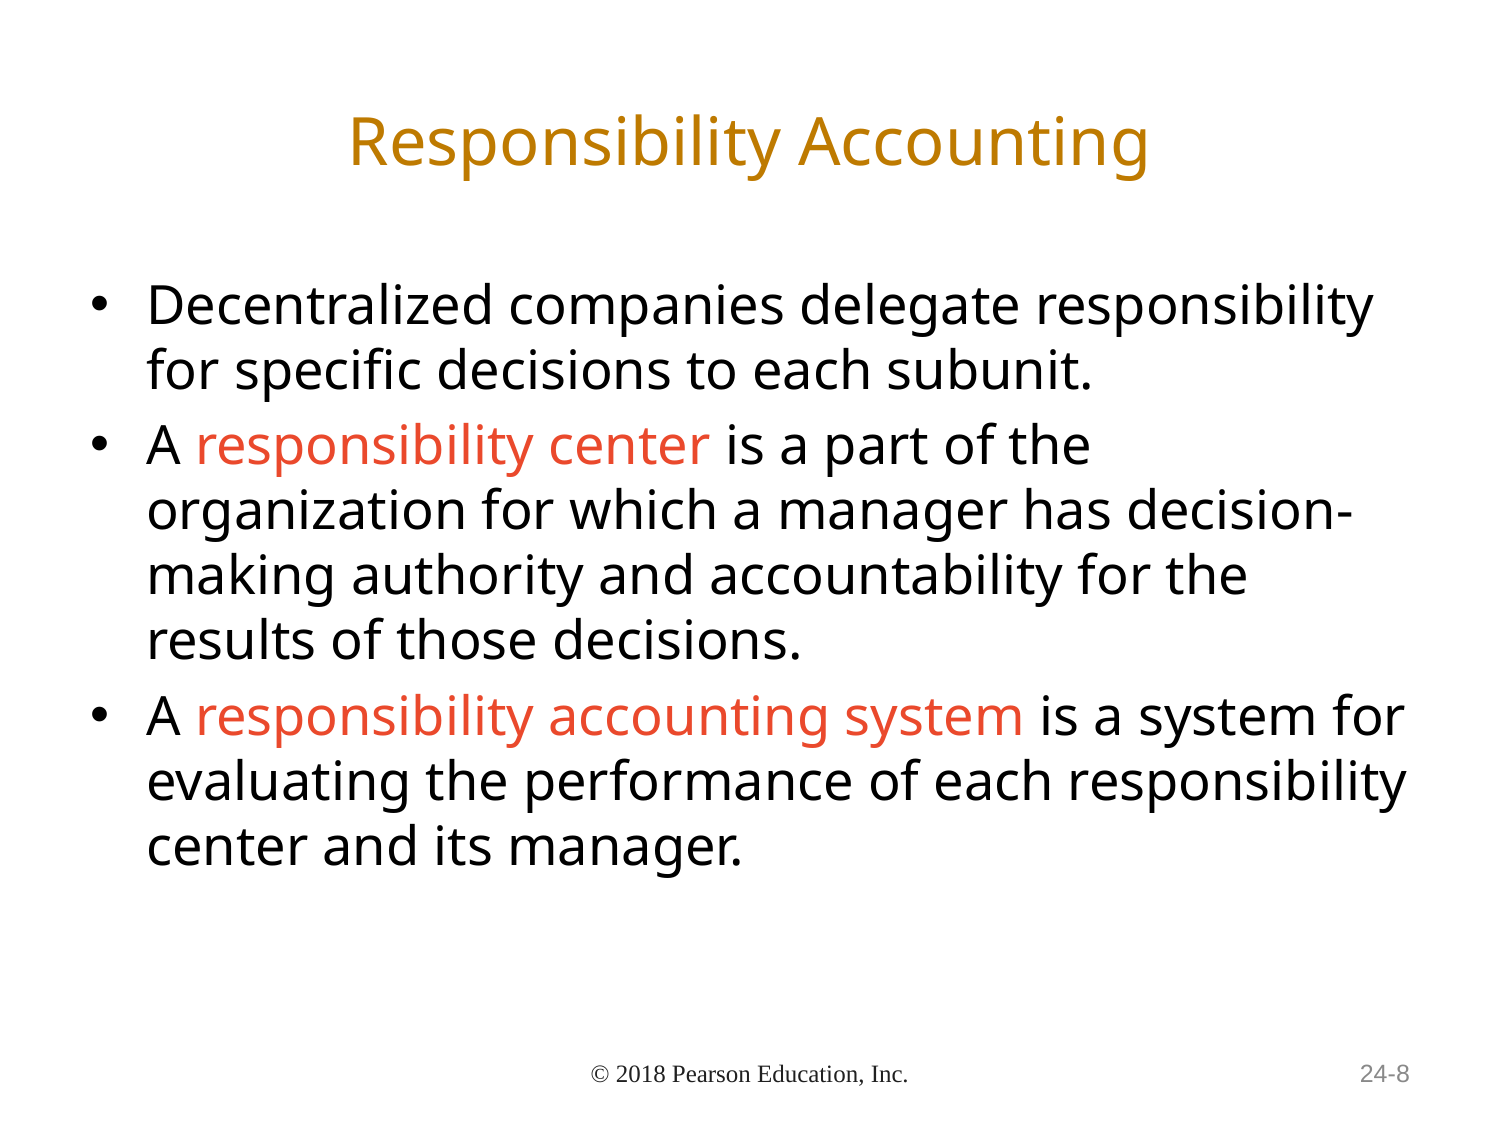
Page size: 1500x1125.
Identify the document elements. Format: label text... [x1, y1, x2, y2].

title Responsibility Accounting [75, 45, 1425, 233]
footer © 2018 Pearson Education, Inc. [512, 1042, 988, 1103]
list Decentralized companies delegate responsibility for specific decisions to each subunit. A responsibility center is a part of the organization for which a manager has decision-making authority and accountability for the results of those decisions. A responsibility accounting system is a system for evaluating the performance of each responsibility center and its manager. [75, 262, 1425, 1005]
slide_number 24-8 [1074, 1042, 1425, 1103]
